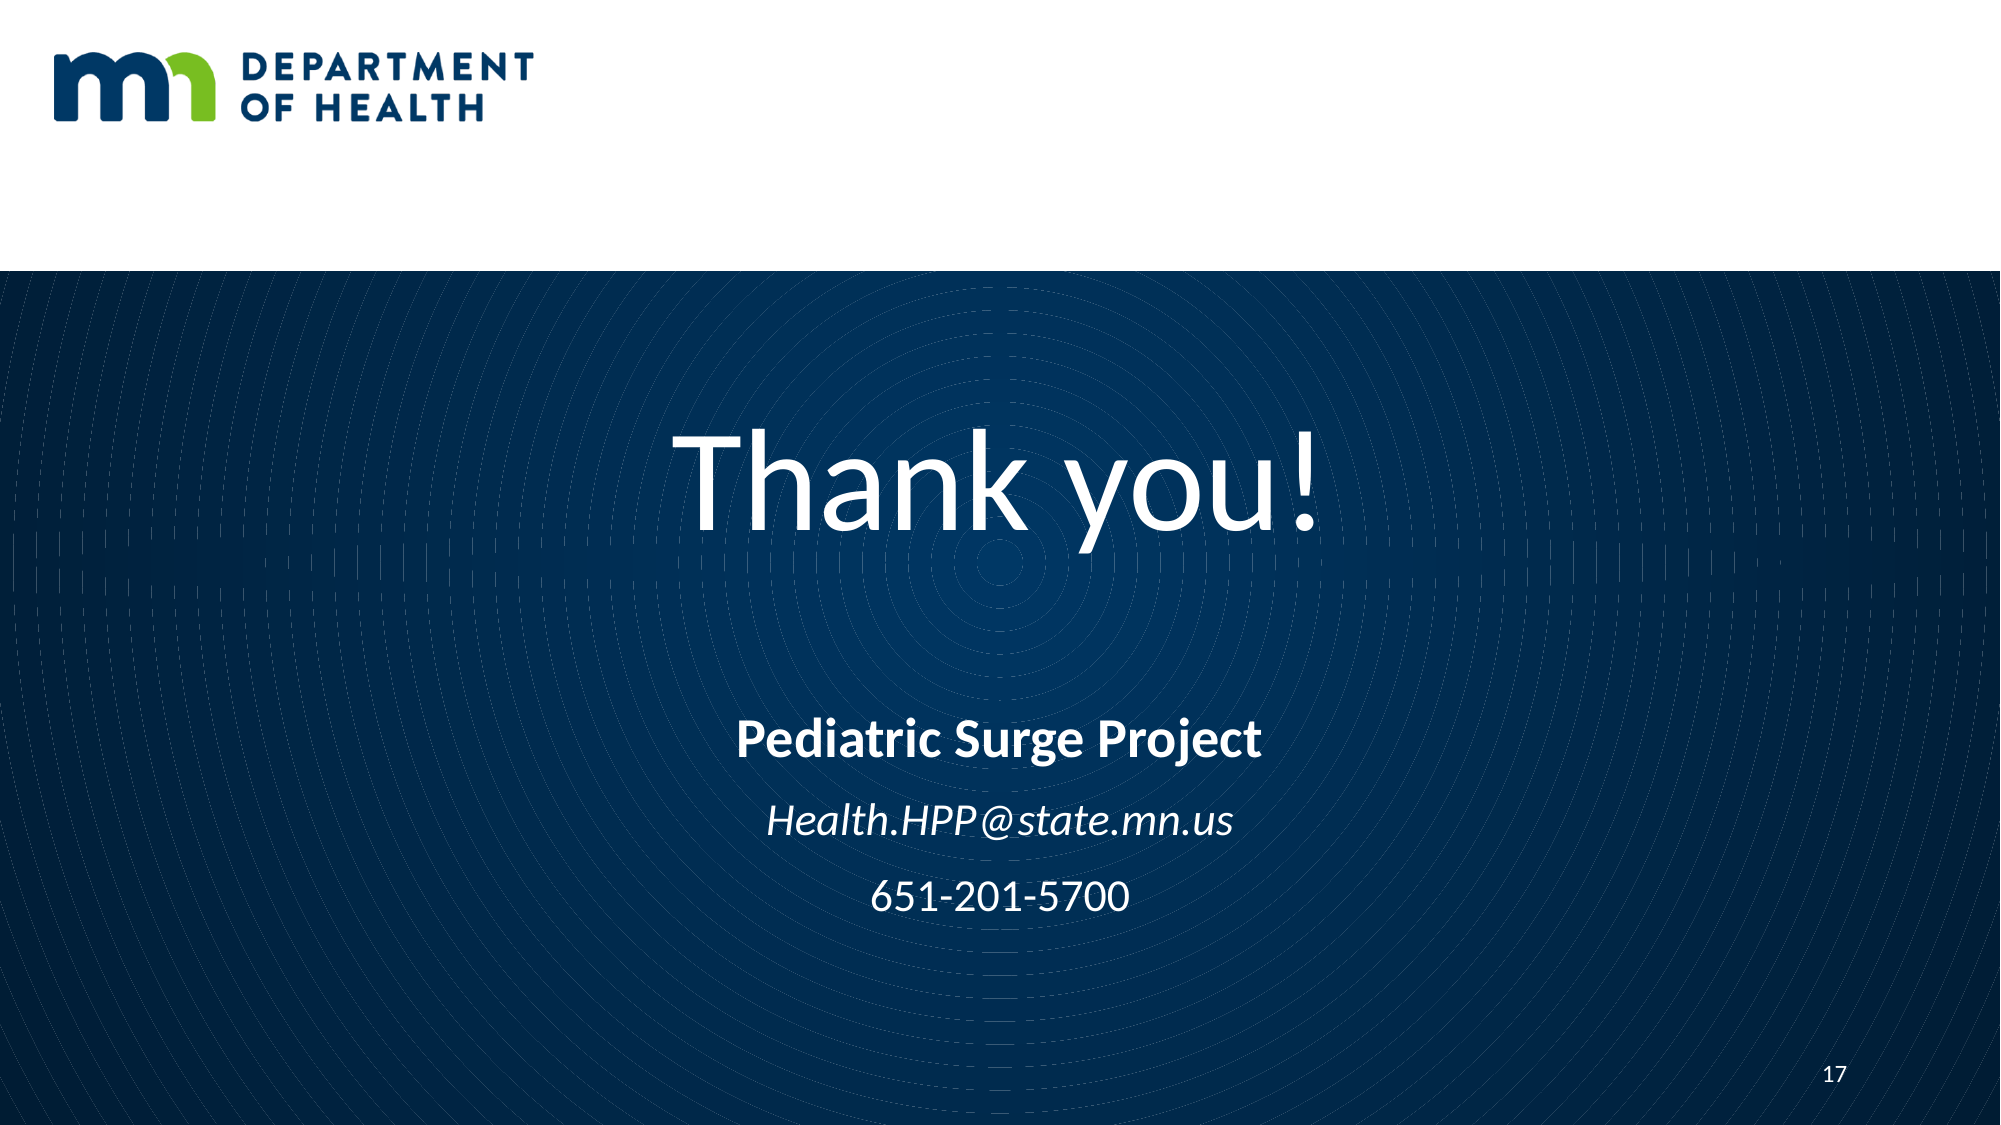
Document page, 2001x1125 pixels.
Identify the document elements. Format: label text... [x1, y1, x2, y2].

slide_number 17 [1622, 1042, 1863, 1103]
title Thank you! [137, 362, 1863, 604]
list Pediatric Surge Project Health.HPP@state.mn.us 651-201-5700 [137, 604, 1863, 1018]
picture [54, 52, 542, 122]
